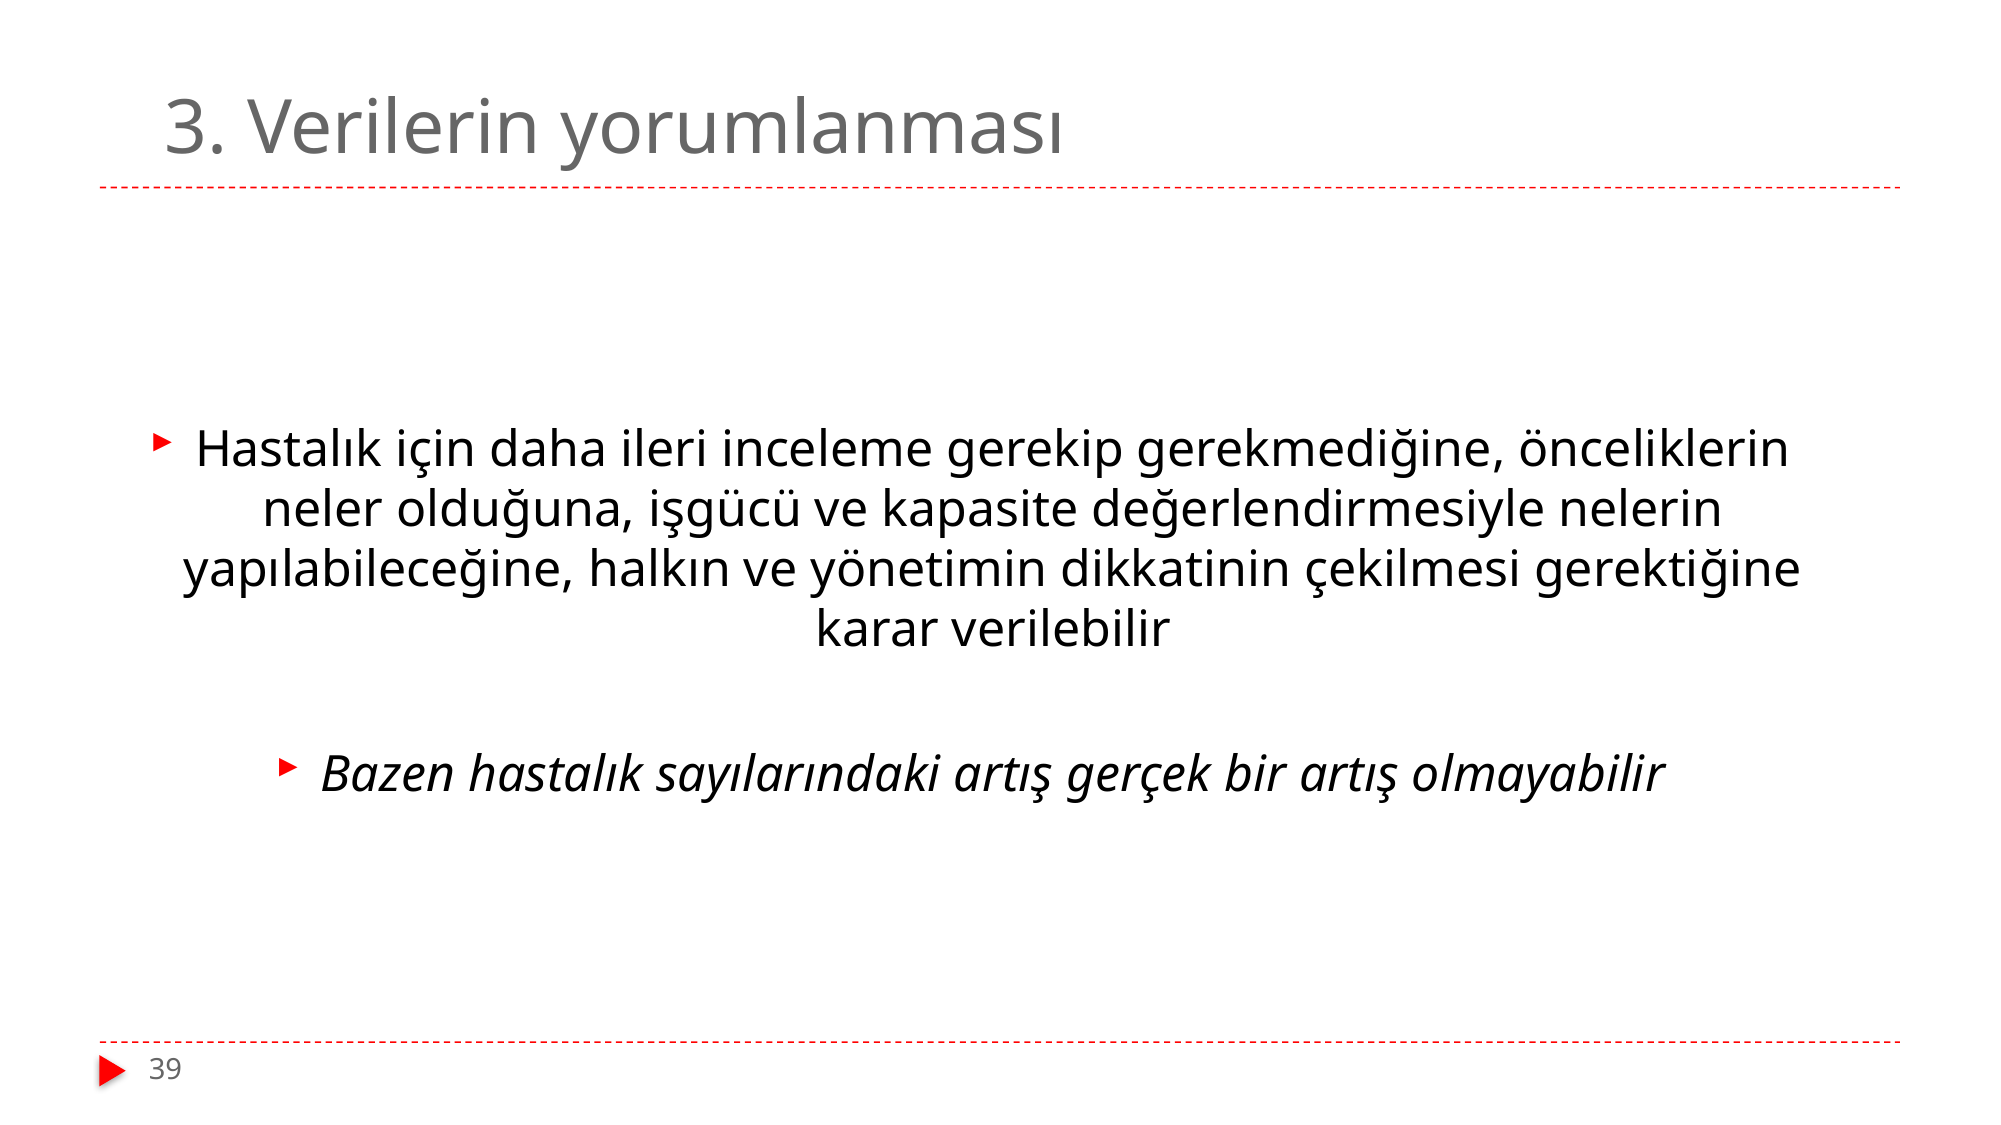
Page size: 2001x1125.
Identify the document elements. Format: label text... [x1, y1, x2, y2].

title 3. Verilerin yorumlanması [149, 0, 1851, 177]
slide_number 39 [133, 1042, 568, 1103]
list Hastalık için daha ileri inceleme gerekip gerekmediğine, önceliklerin neler olduğuna, işgücü ve kapasite değerlendirmesiyle nelerin yapılabileceğine, halkın ve yönetimin dikkatinin çekilmesi gerektiğine karar verilebilir Bazen hastalık sayılarındaki artış gerçek bir artış olmayabilir [91, 264, 1851, 1030]
